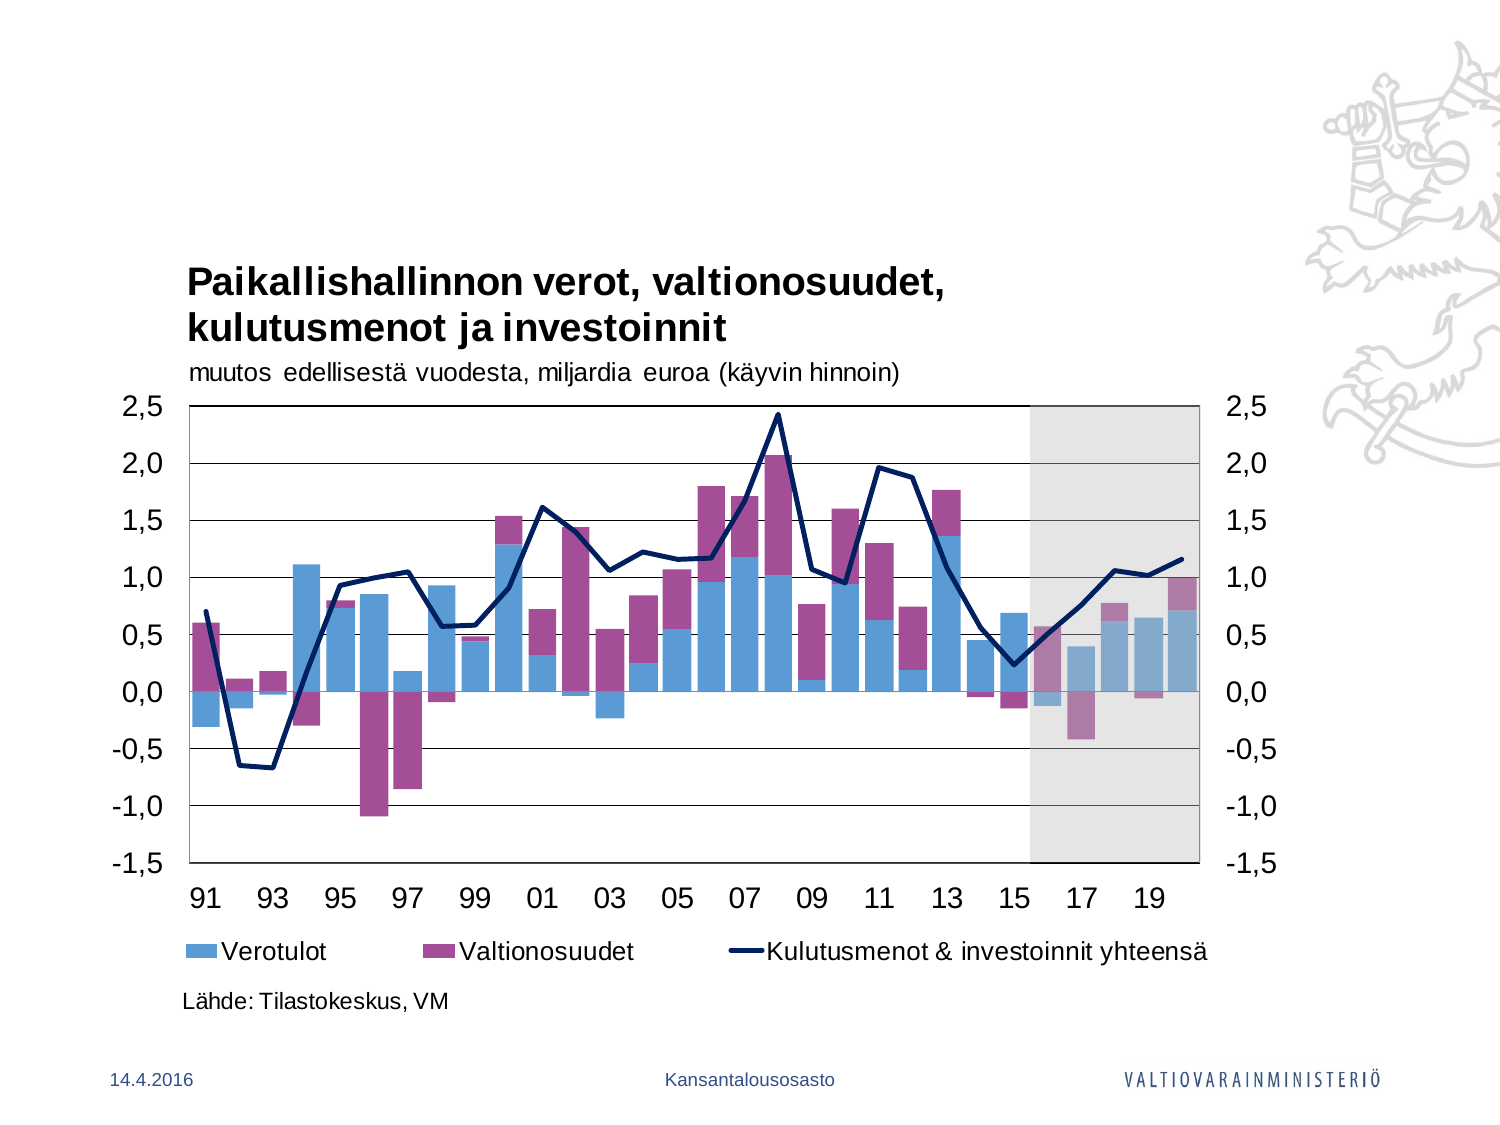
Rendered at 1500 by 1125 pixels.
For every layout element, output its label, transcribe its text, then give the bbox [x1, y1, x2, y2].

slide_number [94, 1054, 255, 1103]
picture [81, 0, 1500, 1034]
picture [1078, 1063, 1425, 1092]
footer Kansantalousosasto [512, 1054, 988, 1103]
